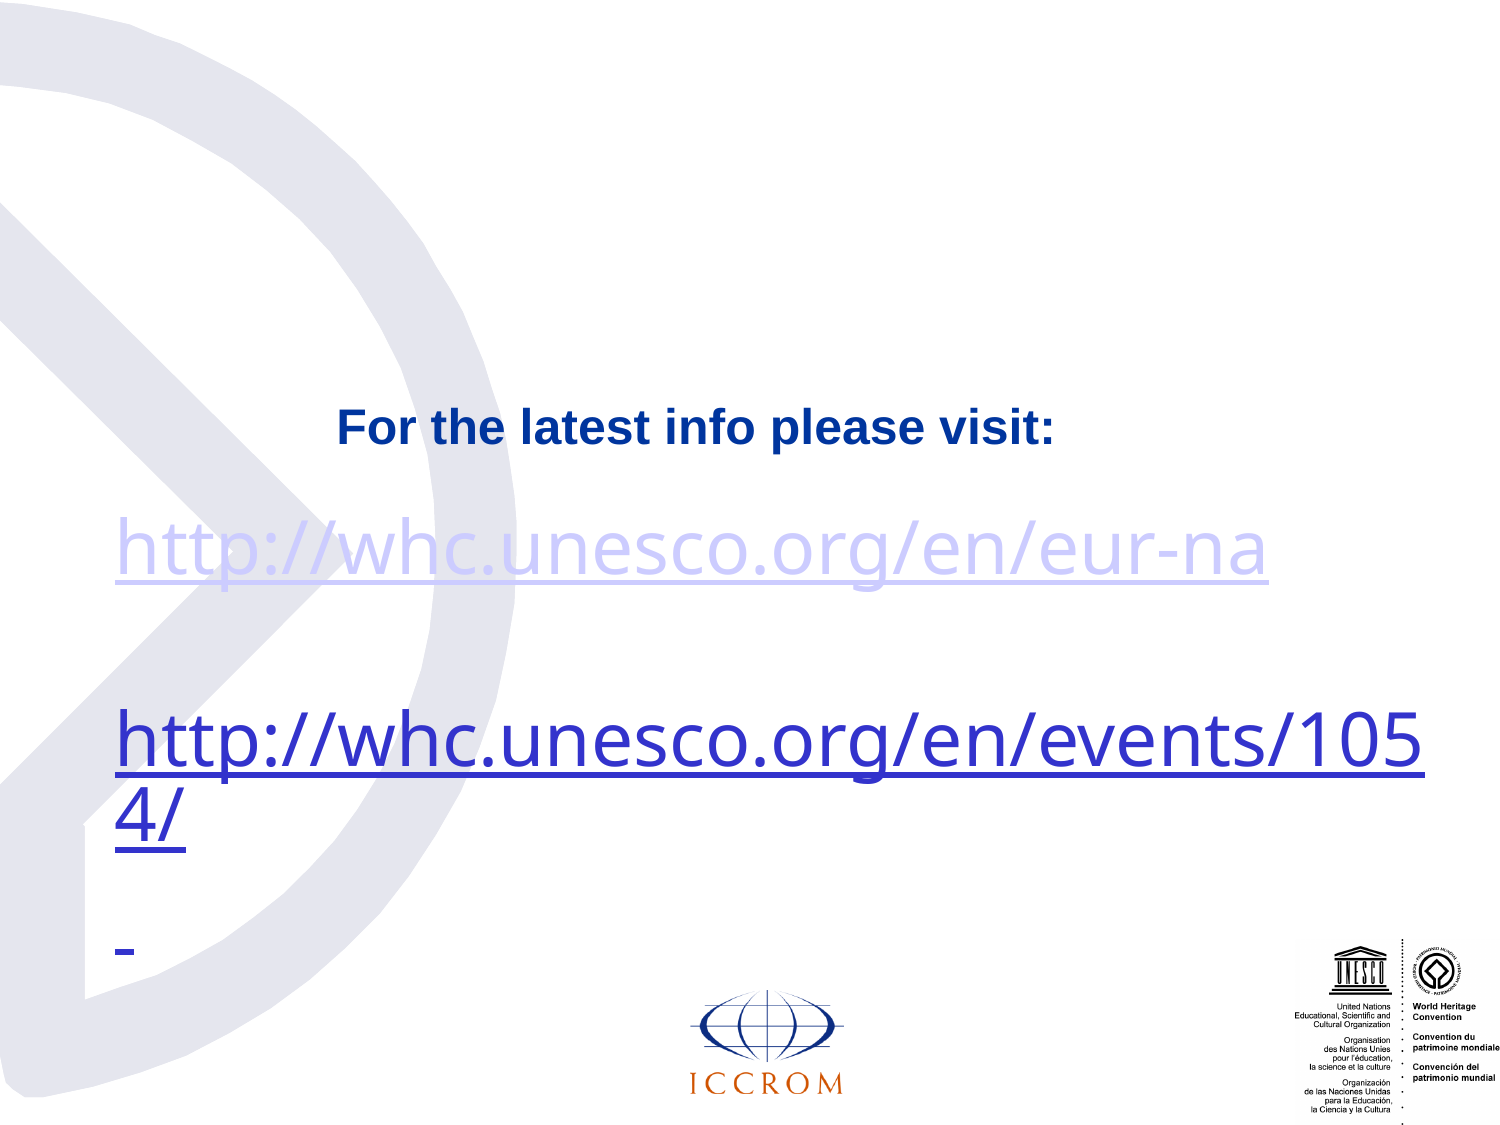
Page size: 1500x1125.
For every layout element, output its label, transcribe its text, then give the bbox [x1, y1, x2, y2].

picture [690, 990, 844, 1094]
text_box http://whc.unesco.org/en/eur-na http://whc.unesco.org/en/events/1054/ [100, 491, 1475, 892]
text_box For the latest info please visit: [29, 386, 1364, 462]
picture [1295, 939, 1500, 1125]
